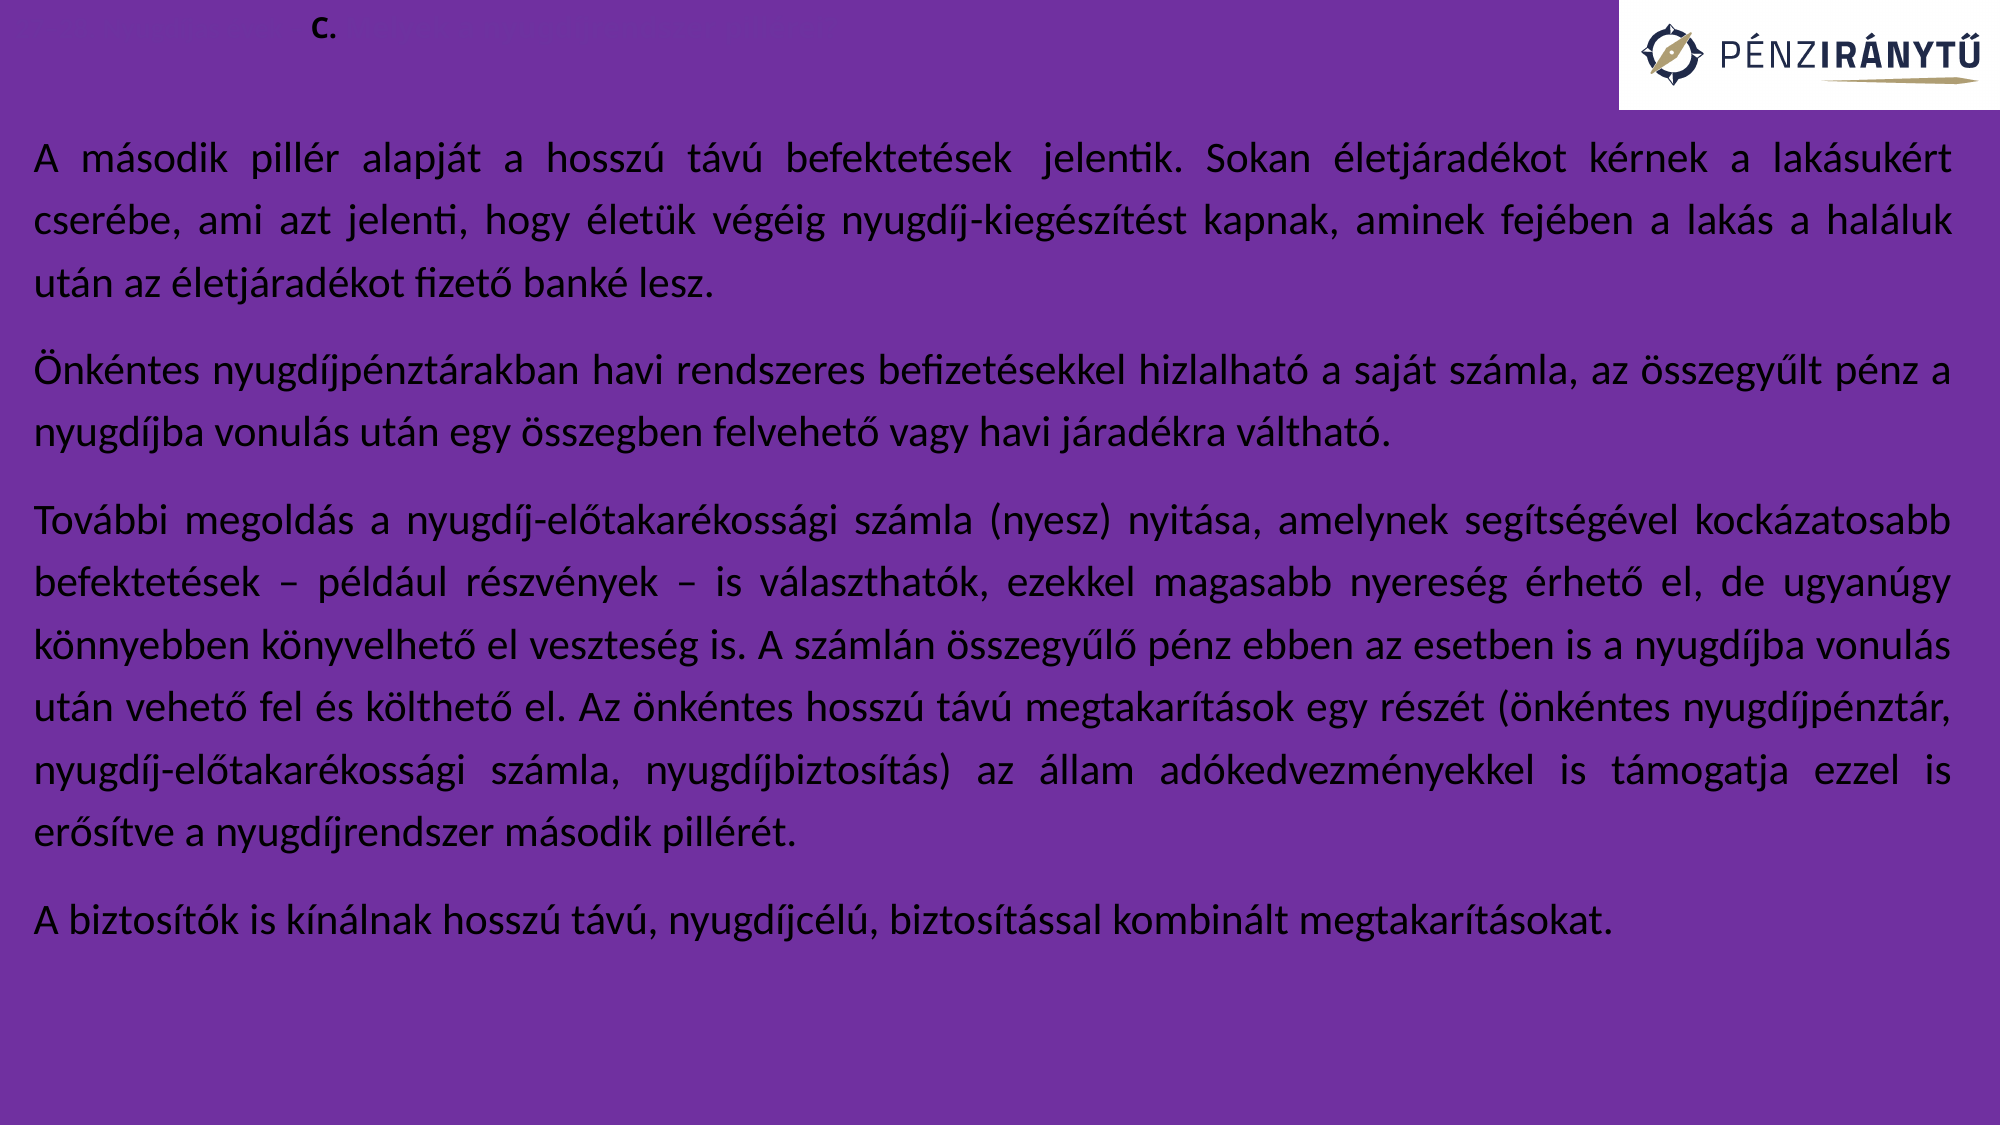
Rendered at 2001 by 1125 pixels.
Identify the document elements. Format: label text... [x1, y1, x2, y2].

picture [1619, 0, 2000, 110]
text_box 27–28. Nyugdíjas évek – C. Melyek a nyugdíjrendszer pillérei? [0, 0, 1619, 71]
text_box A második pillér alapját a hosszú távú befektetések jelentik. Sokan életjáradékot kérnek a lakásukért cserébe, ami azt jelenti, hogy életük végéig nyugdíj­-ki­egé­szítést kapnak, aminek fejében a lakás a haláluk után az életjáradékot fizető banké lesz. Önkéntes nyugdíjpénztárakban havi rendszeres befizetésekkel hizlalható a saját számla, az összegyűlt pénz a nyugdíjba vonulás után egy összegben felvehető vagy havi járadékra váltható. További megoldás a nyugdíj-előtakarékossági számla (nyesz) nyitása, amelynek segítségével kockázatosabb befektetések – például részvények – is választhatók, ezekkel magasabb nyereség érhető el, de ugyanúgy könnyebben könyvelhető el veszteség is. A számlán összegyűlő pénz ebben az esetben is a nyugdíjba vonulás után vehető fel és költhető el. Az önkéntes hosszú távú megtakarítások egy részét (önkéntes nyugdíjpénztár, nyugdíj-előtakarékossági számla, nyugdíjbiztosítás) az állam adókedvezményekkel is támogatja ezzel is erősítve a nyugdíjrendszer második pillérét. A biztosítók is kínálnak hosszú távú, nyugdíjcélú, biztosítással kombinált megtakarításokat. [18, 139, 1969, 980]
